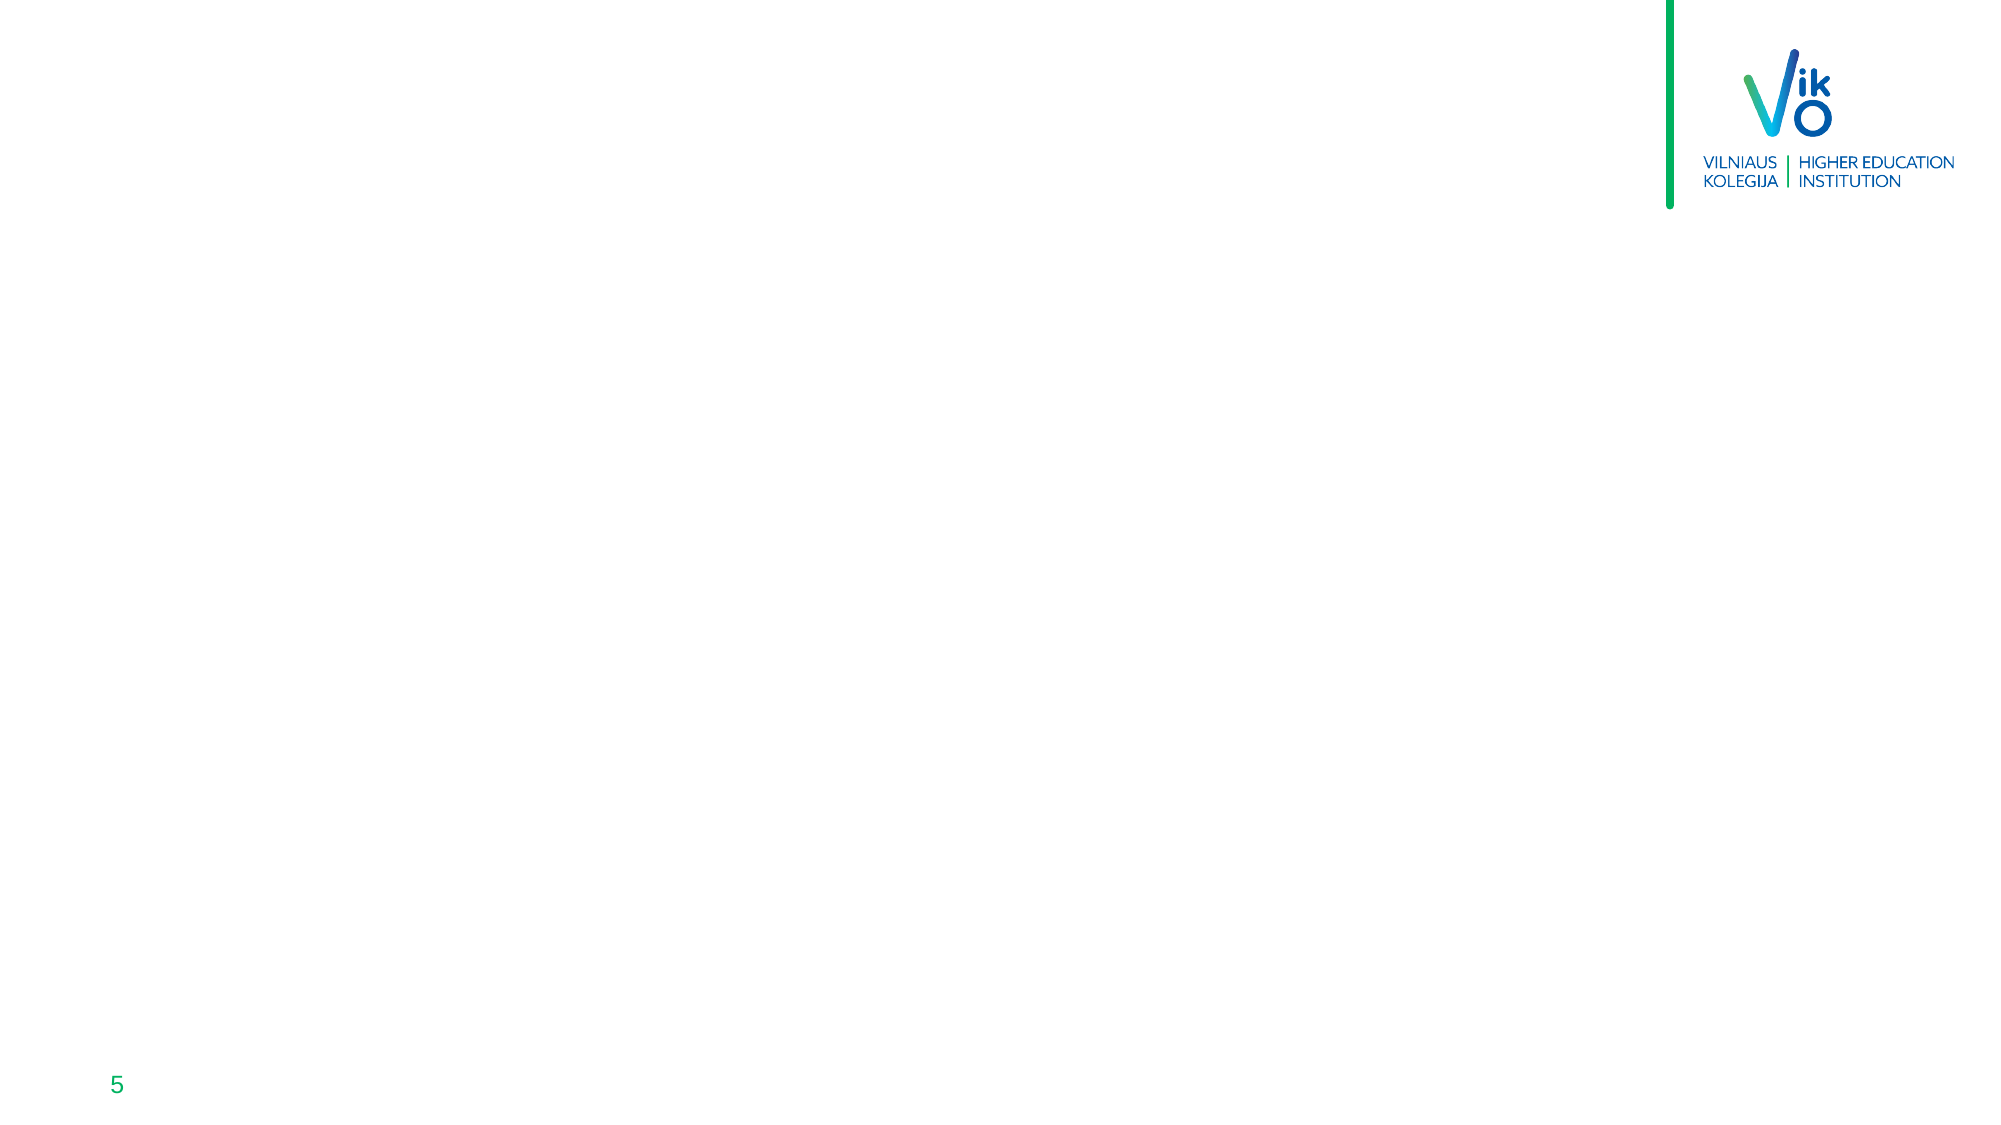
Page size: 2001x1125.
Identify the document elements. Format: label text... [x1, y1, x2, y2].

slide_number 5 [95, 1061, 165, 1102]
picture [1703, 49, 1954, 188]
